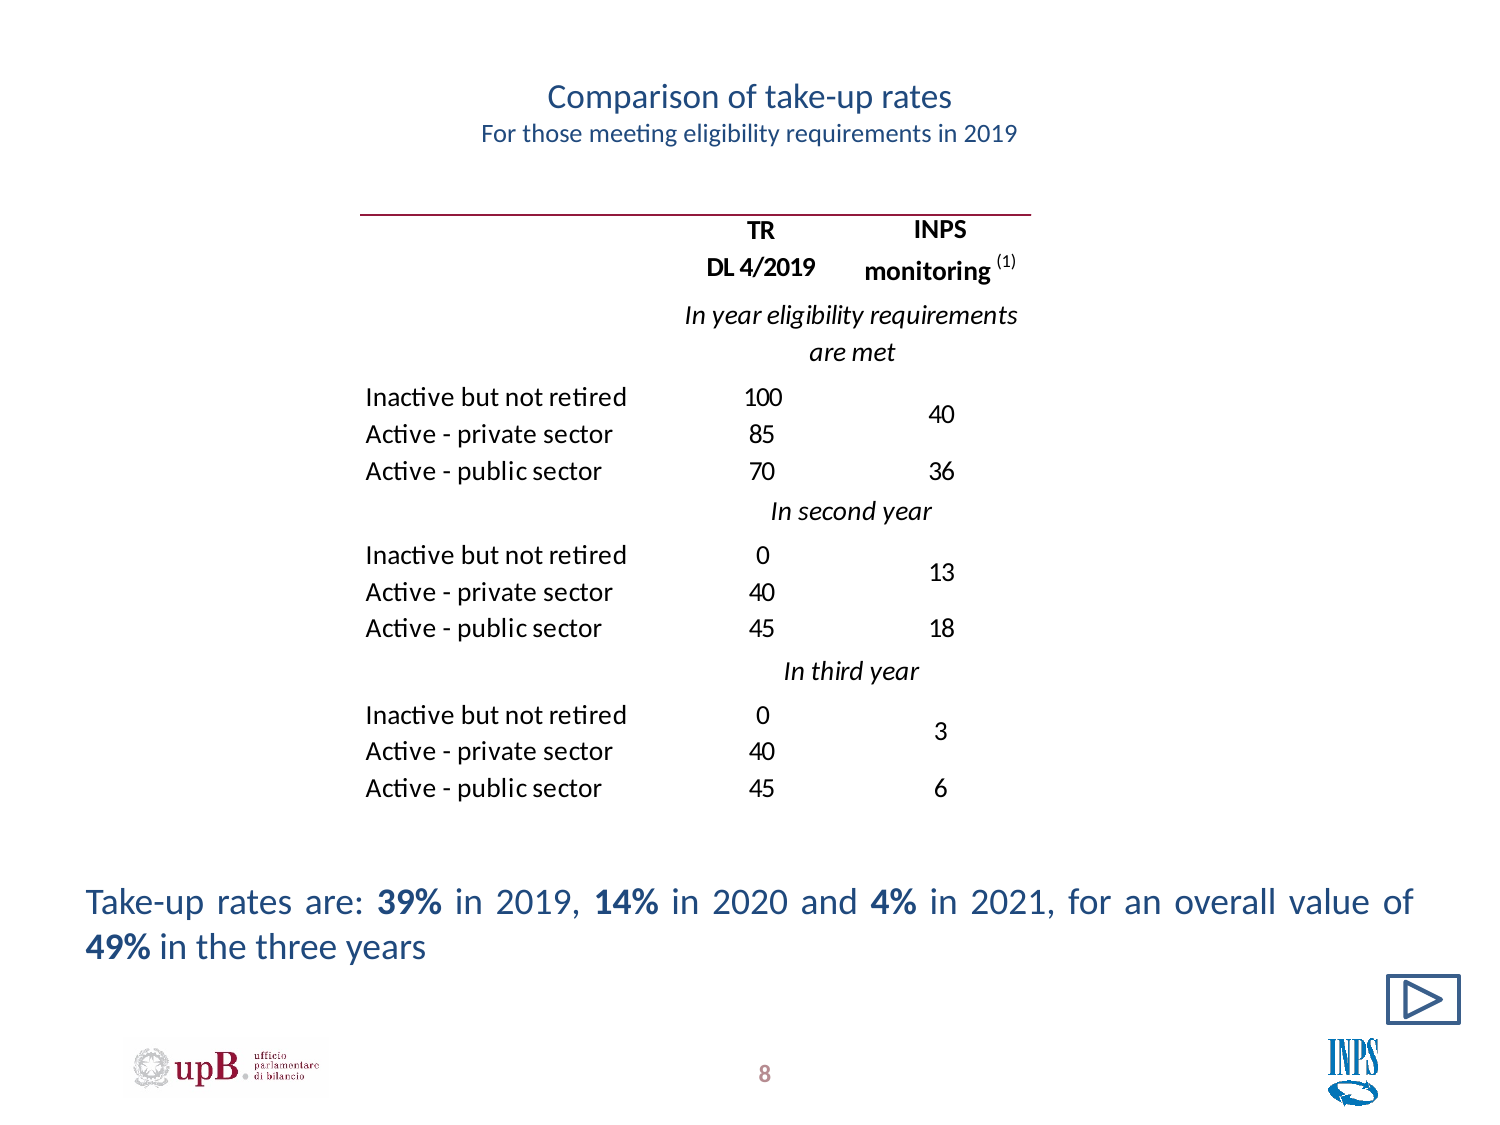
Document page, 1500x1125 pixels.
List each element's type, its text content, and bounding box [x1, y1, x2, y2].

picture [359, 213, 1034, 812]
slide_number 8 [667, 1042, 863, 1103]
title Comparison of take-up rates For those meeting eligibility requirements in 2019 [123, 65, 1377, 156]
picture [1328, 1038, 1378, 1107]
picture [123, 1037, 329, 1098]
text_box Take-up rates are: 39% in 2019, 14% in 2020 and 4% in 2021, for an overall value of 49% in the three years [70, 869, 1430, 975]
text_box [1386, 974, 1461, 1025]
